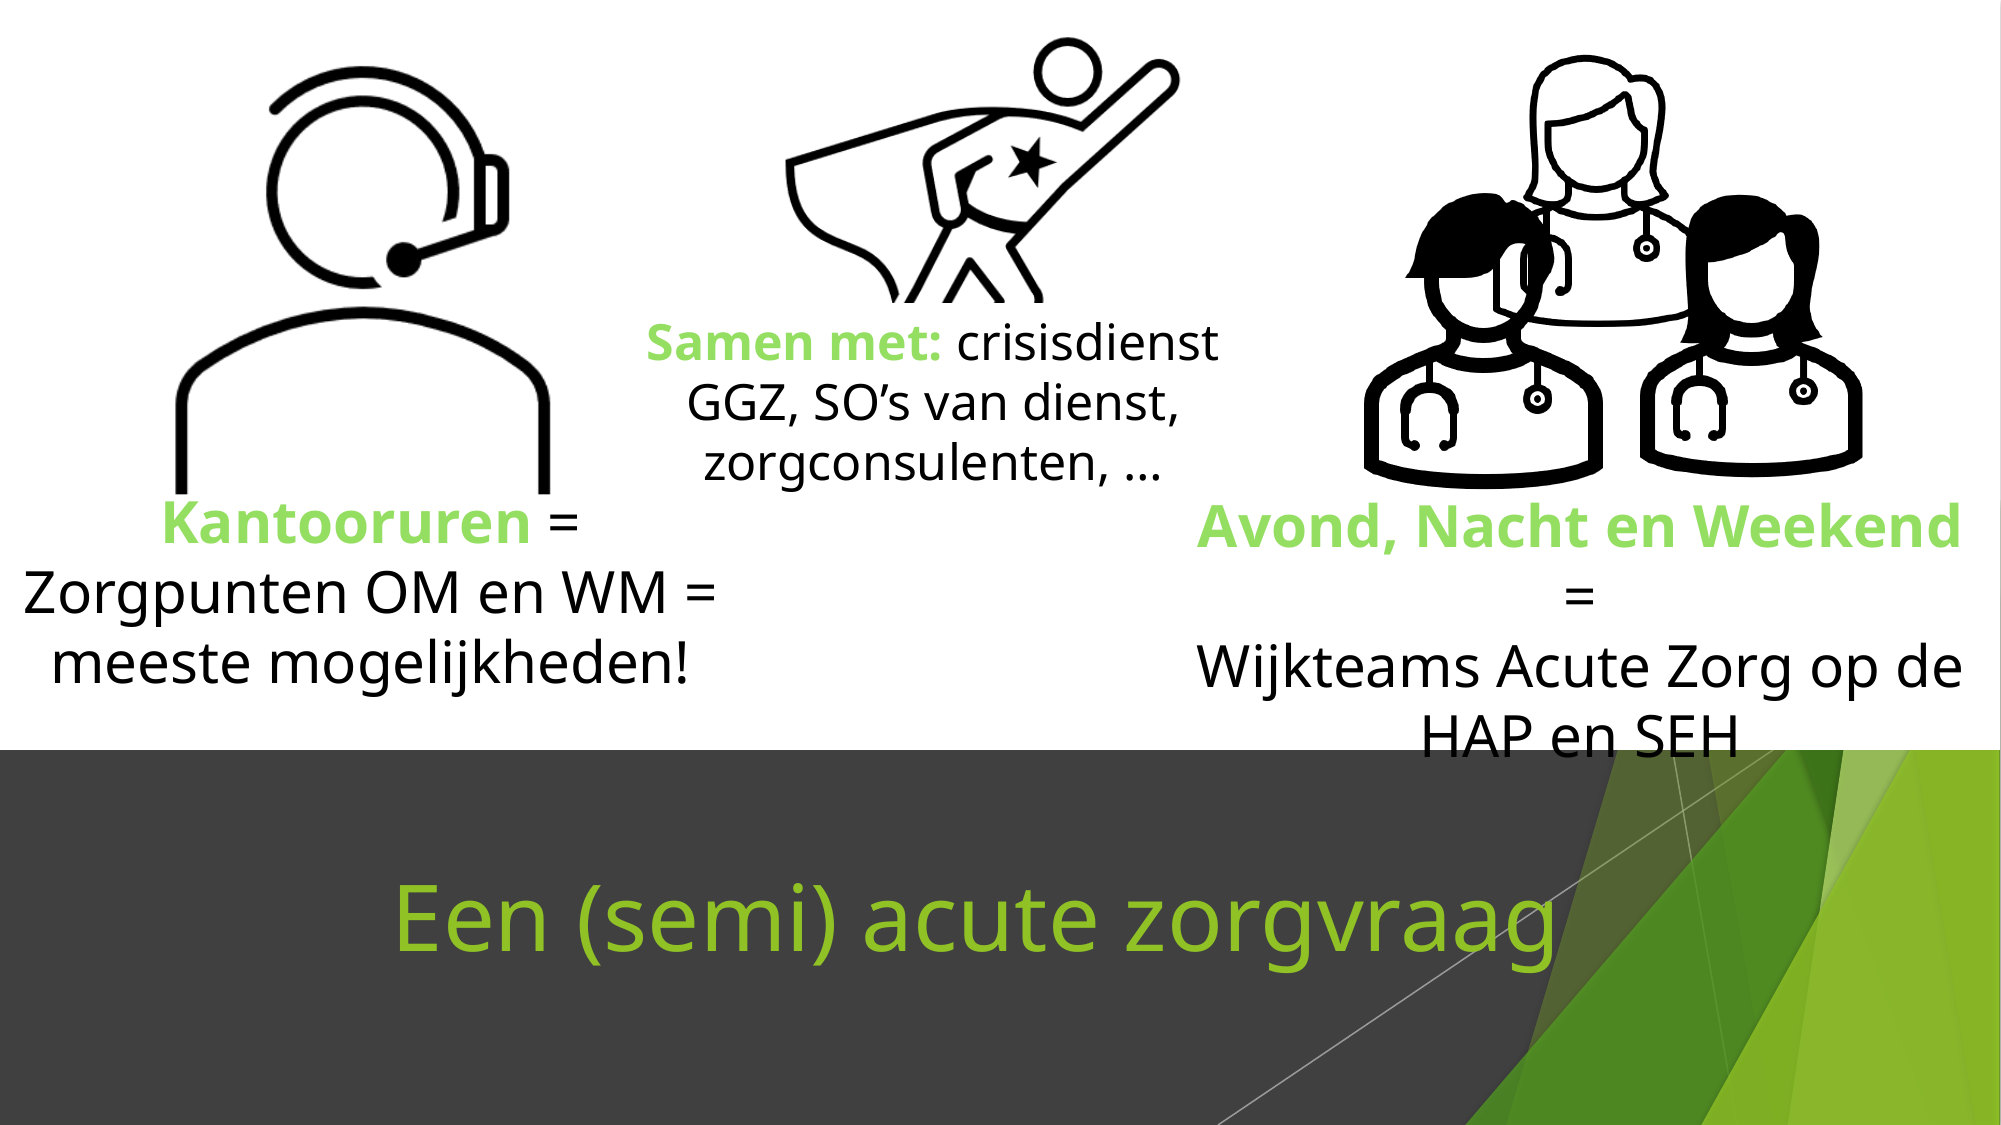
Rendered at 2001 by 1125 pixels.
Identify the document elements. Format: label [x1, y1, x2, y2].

text_box [0, 0, 1214, 1125]
text_box [1217, 0, 2000, 1125]
picture [1303, 26, 1923, 519]
picture [81, 0, 645, 560]
list [777, 7, 1190, 423]
